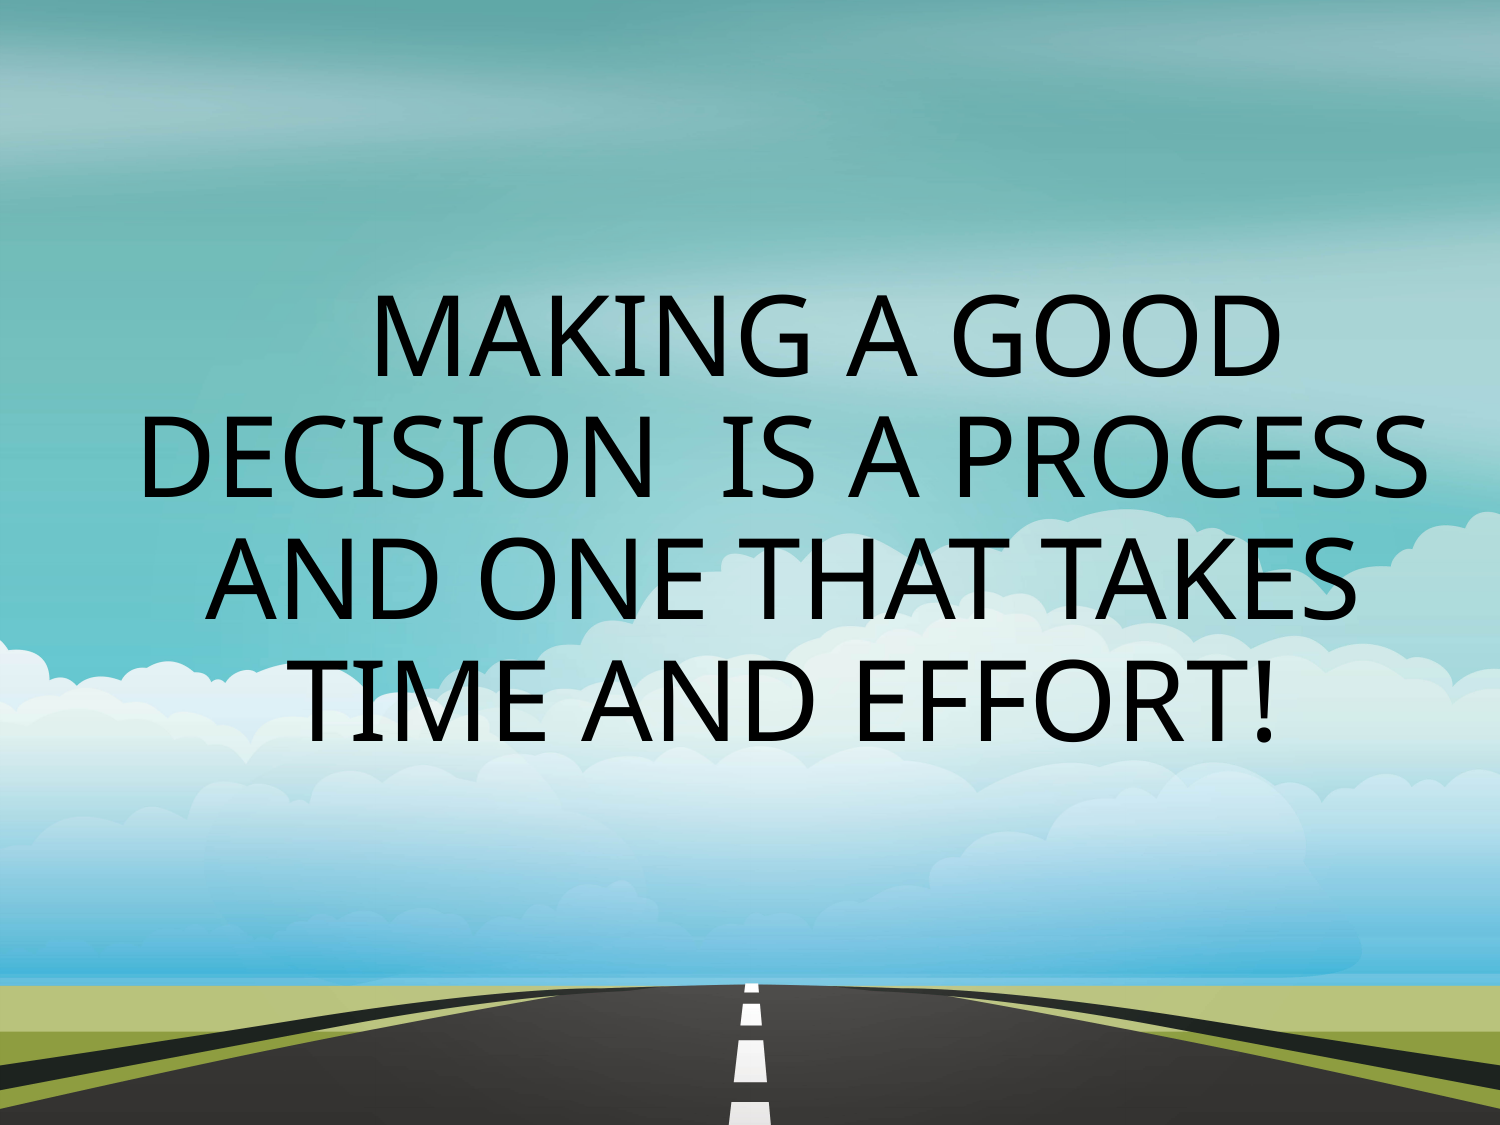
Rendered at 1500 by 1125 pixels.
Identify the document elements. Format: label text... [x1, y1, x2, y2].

list MAKING A GOOD DECISION IS A PROCESS AND ONE THAT TAKES TIME AND EFFORT! [67, 271, 1500, 786]
picture [0, 0, 1500, 1125]
